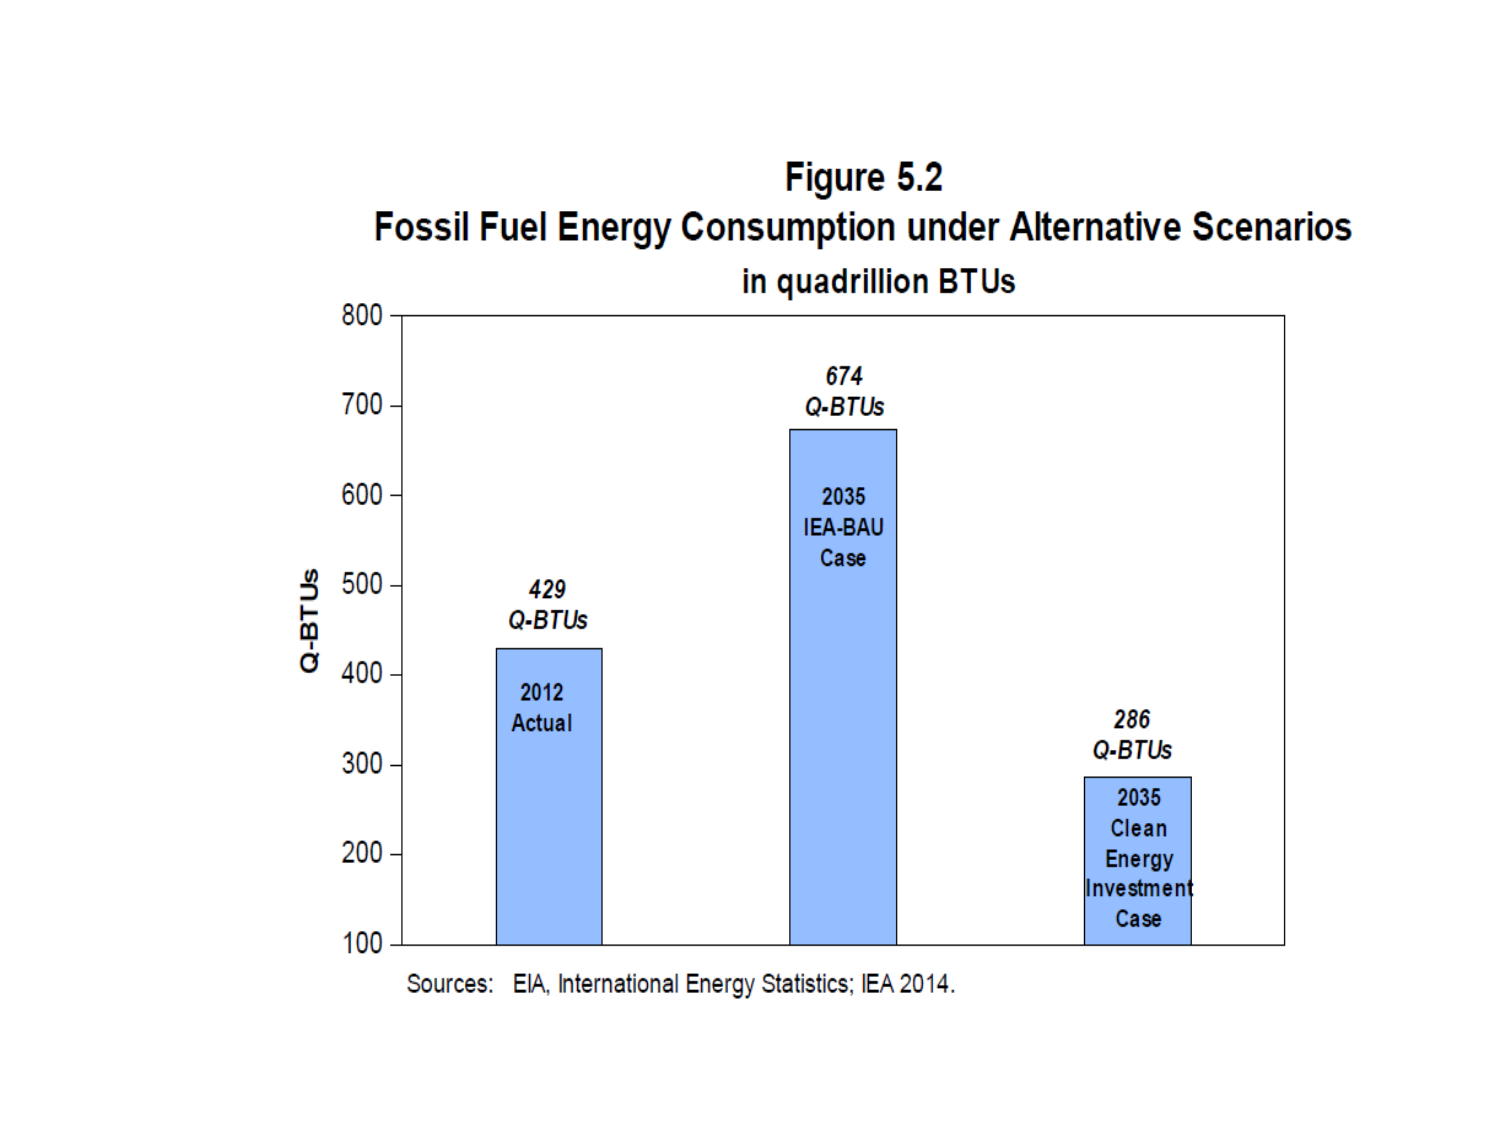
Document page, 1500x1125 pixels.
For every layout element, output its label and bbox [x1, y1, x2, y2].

picture [162, 99, 1413, 1063]
